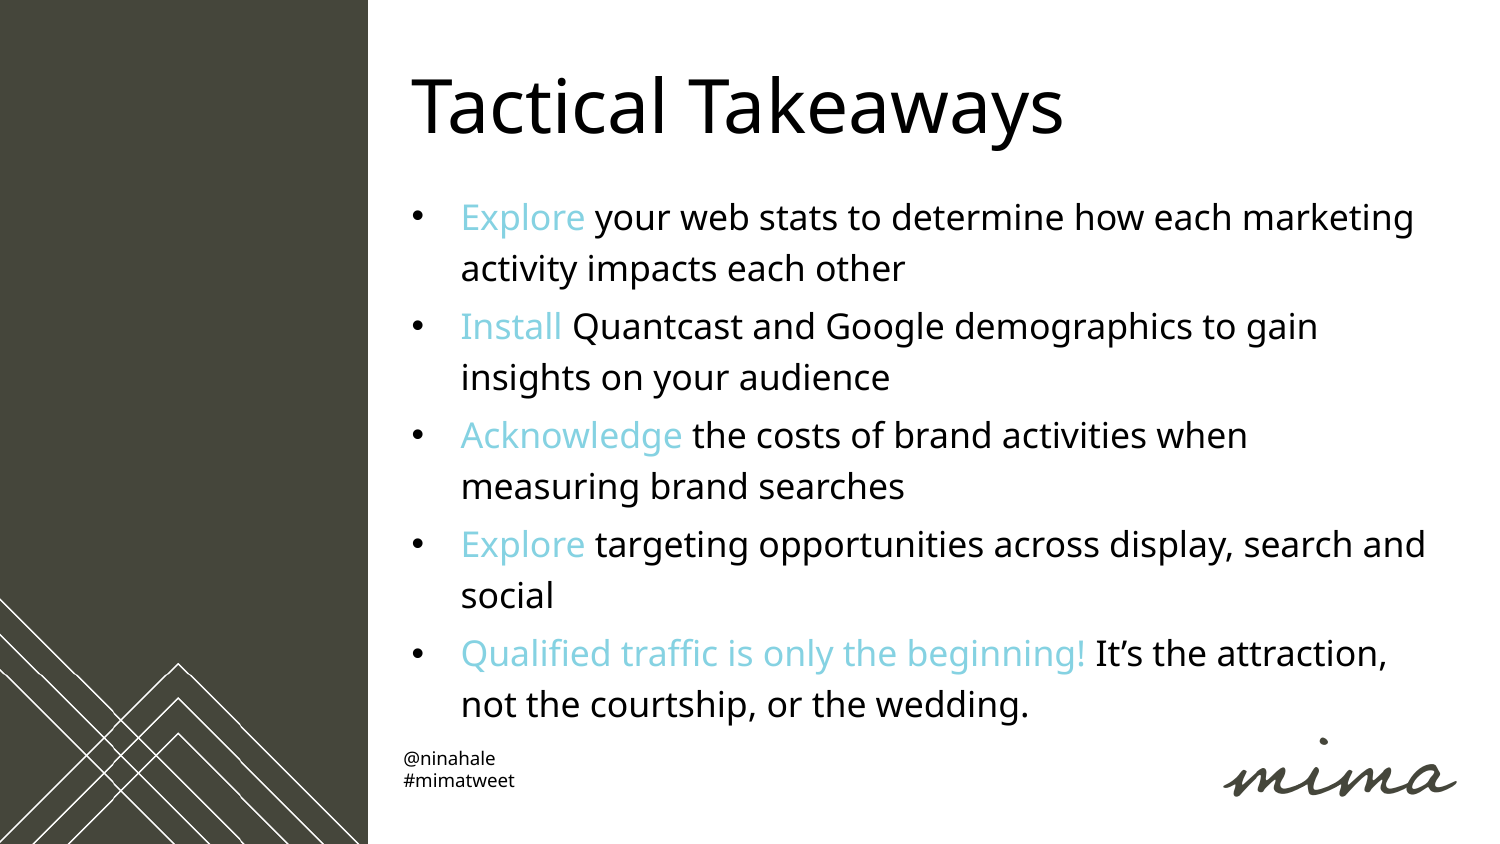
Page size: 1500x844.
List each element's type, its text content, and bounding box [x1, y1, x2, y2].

text_box @ninahale #mimatweet [388, 739, 835, 799]
list Explore your web stats to determine how each marketing activity impacts each other Install Quantcast and Google demographics to gain insights on your audience Acknowledge the costs of brand activities when measuring brand searches Explore targeting opportunities across display, search and social Qualified traffic is only the beginning! It’s the attraction, not the courtship, or the wedding. [396, 178, 1446, 736]
title Tactical Takeaways [396, 33, 1446, 175]
